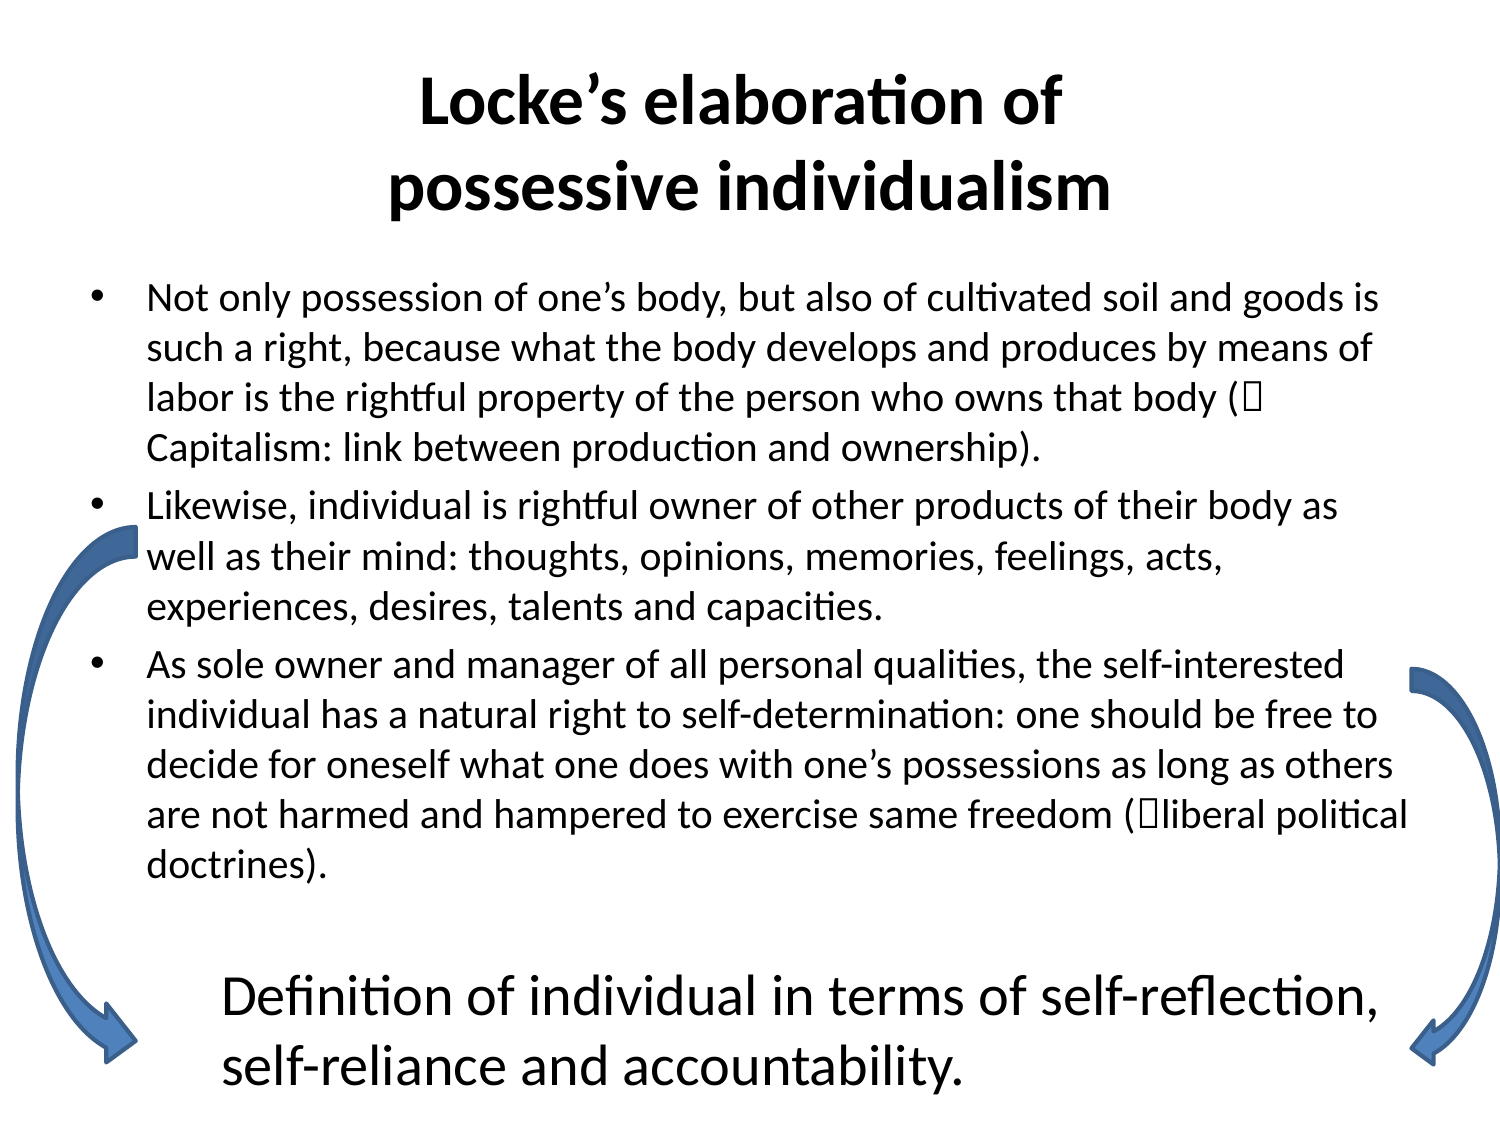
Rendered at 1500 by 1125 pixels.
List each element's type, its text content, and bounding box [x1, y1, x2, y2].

list Not only possession of one’s body, but also of cultivated soil and goods is such a right, because what the body develops and produces by means of labor is the rightful property of the person who owns that body ( Capitalism: link between production and ownership). Likewise, individual is rightful owner of other products of their body as well as their mind: thoughts, opinions, memories, feelings, acts, experiences, desires, talents and capacities. As sole owner and manager of all personal qualities, the self-interested individual has a natural right to self-determination: one should be free to decide for oneself what one does with one’s possessions as long as others are not harmed and hampered to exercise same freedom (liberal political doctrines). Definition of individual in terms of self-reflection, self-reliance and accountability. [75, 262, 1425, 1005]
text_box [1409, 666, 1500, 1067]
text_box [15, 524, 138, 1065]
title Locke’s elaboration of possessive individualism [75, 45, 1425, 233]
